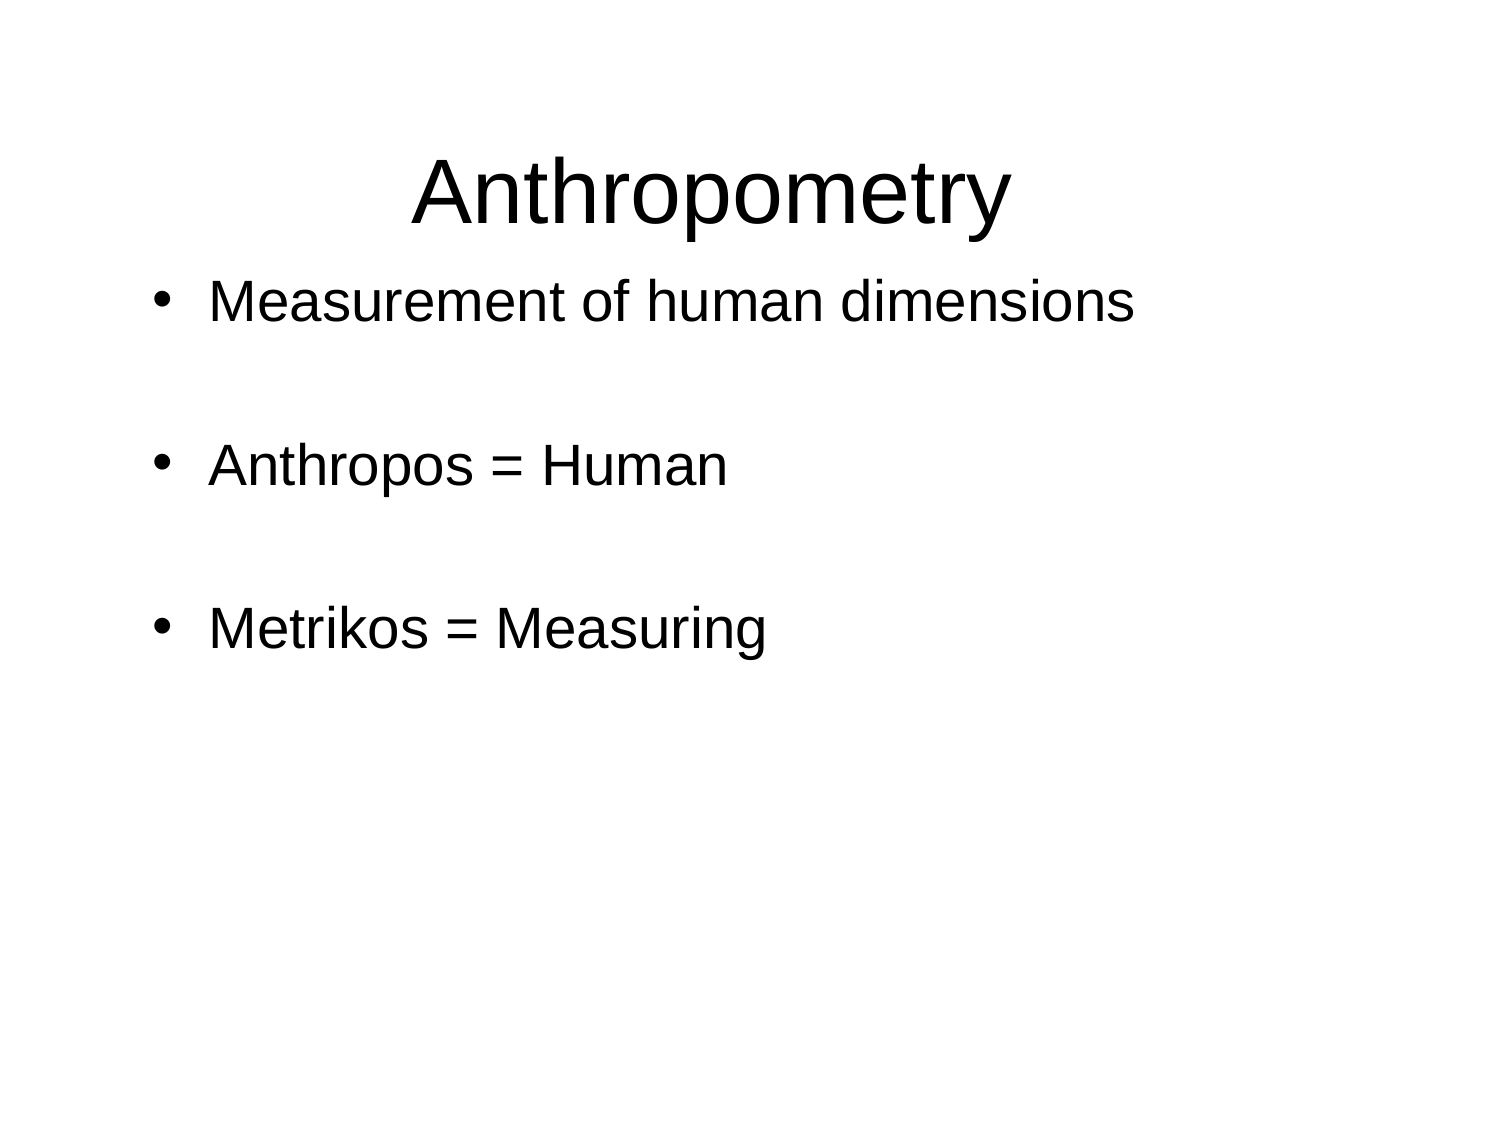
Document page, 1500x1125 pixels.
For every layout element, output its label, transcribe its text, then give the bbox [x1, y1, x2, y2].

list Measurement of human dimensions Anthropos = Human Metrikos = Measuring [137, 255, 1340, 762]
text_box Anthropometry [62, 124, 1363, 250]
